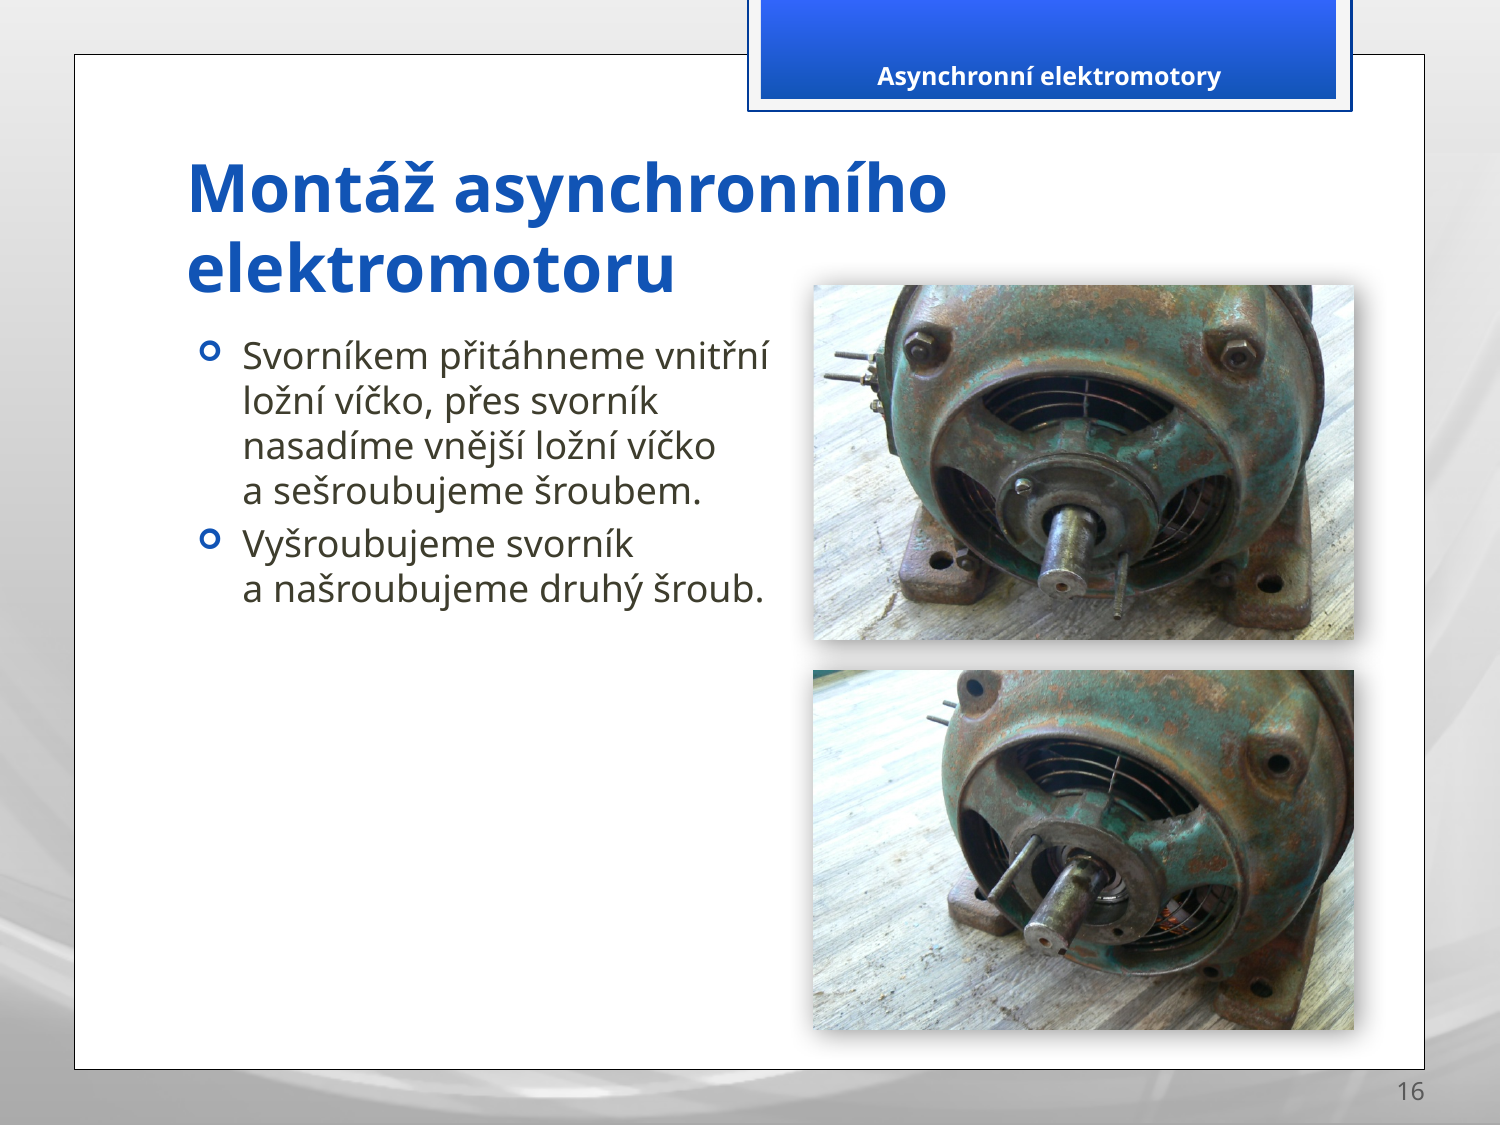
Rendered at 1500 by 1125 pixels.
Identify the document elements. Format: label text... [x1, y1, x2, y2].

list Asynchronní elektromotory [762, 0, 1337, 98]
title Montáž asynchronního elektromotoru [171, 138, 1324, 315]
text_box [715, 455, 1385, 863]
picture [0, 153, 1500, 1123]
picture [813, 670, 1355, 1030]
picture [813, 285, 1355, 641]
list Svorníkem přitáhneme vnitřní ložní víčko, přes svorník nasadíme vnější ložní víčko a sešroubujeme šroubem. Vyšroubujeme svorník a našroubujeme druhý šroub. [171, 324, 794, 739]
